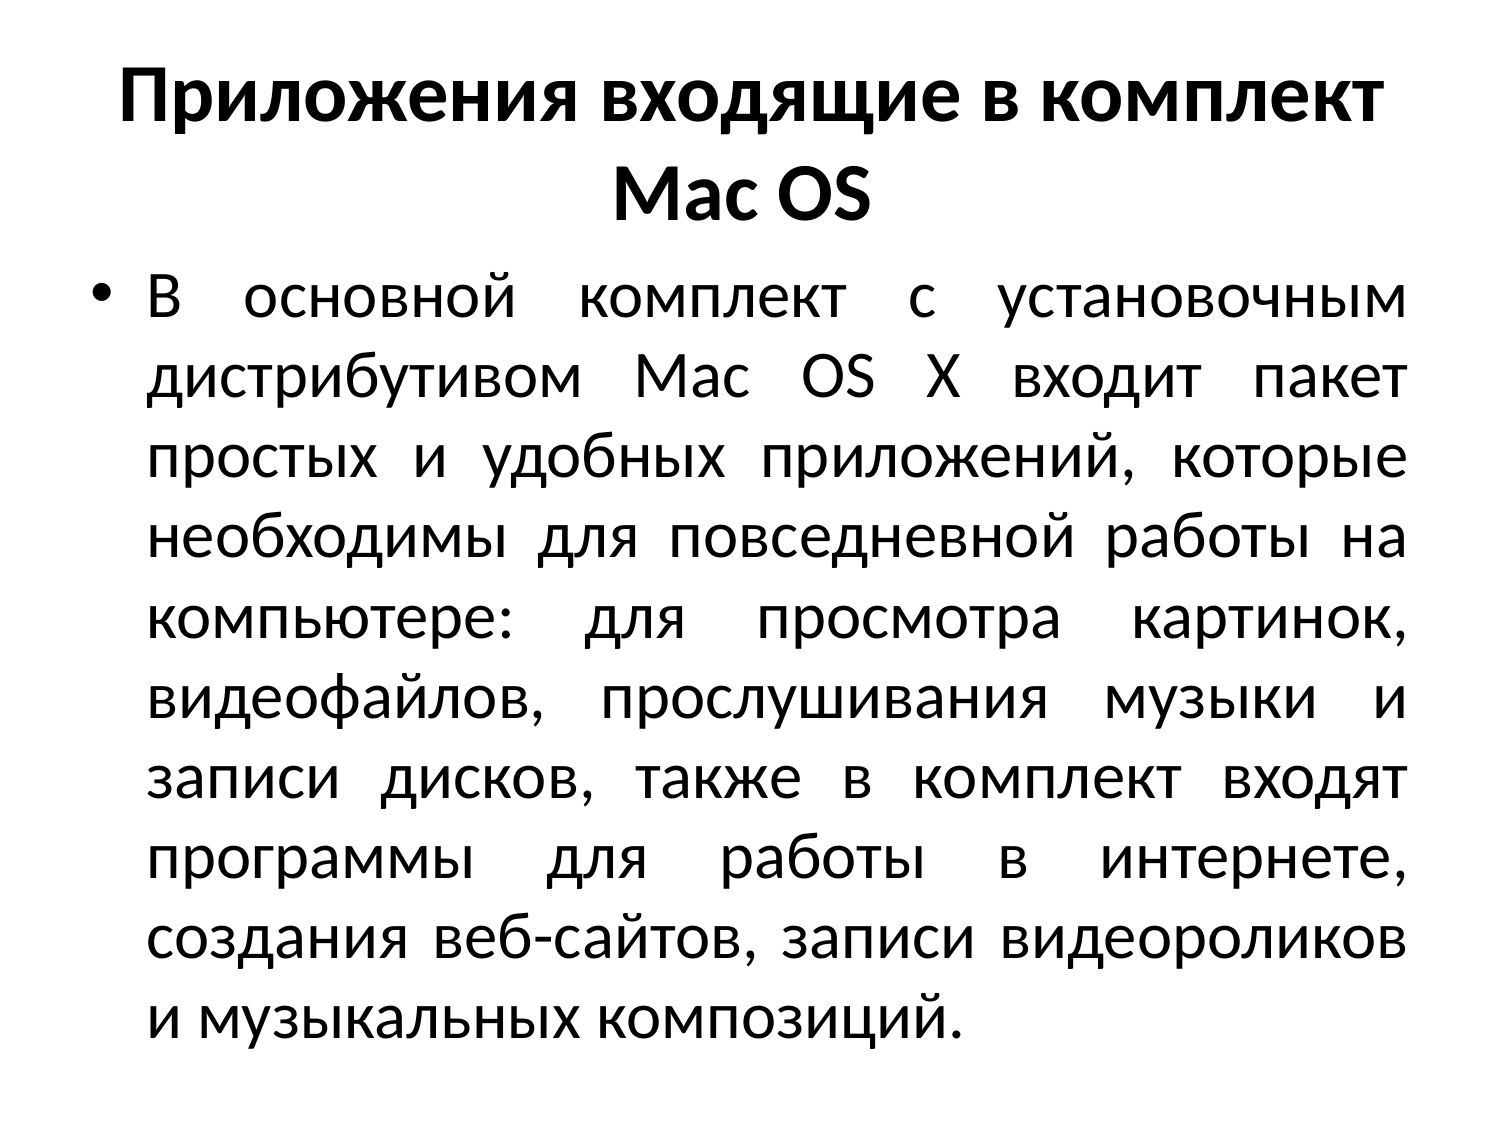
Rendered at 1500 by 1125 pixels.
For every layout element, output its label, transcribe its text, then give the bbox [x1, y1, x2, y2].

title Приложения входящие в комплект Mac OS [76, 30, 1427, 246]
list В основной комплект с установочным дистрибутивом Mac OS X входит пакет простых и удобных приложений, которые необходимы для повседневной работы на компьютере: для просмотра картинок, видеофайлов, прослушивания музыки и записи дисков, также в комплект входят программы для работы в интернете, создания веб-сайтов, записи видеороликов и музыкальных композиций. [75, 243, 1425, 1071]
